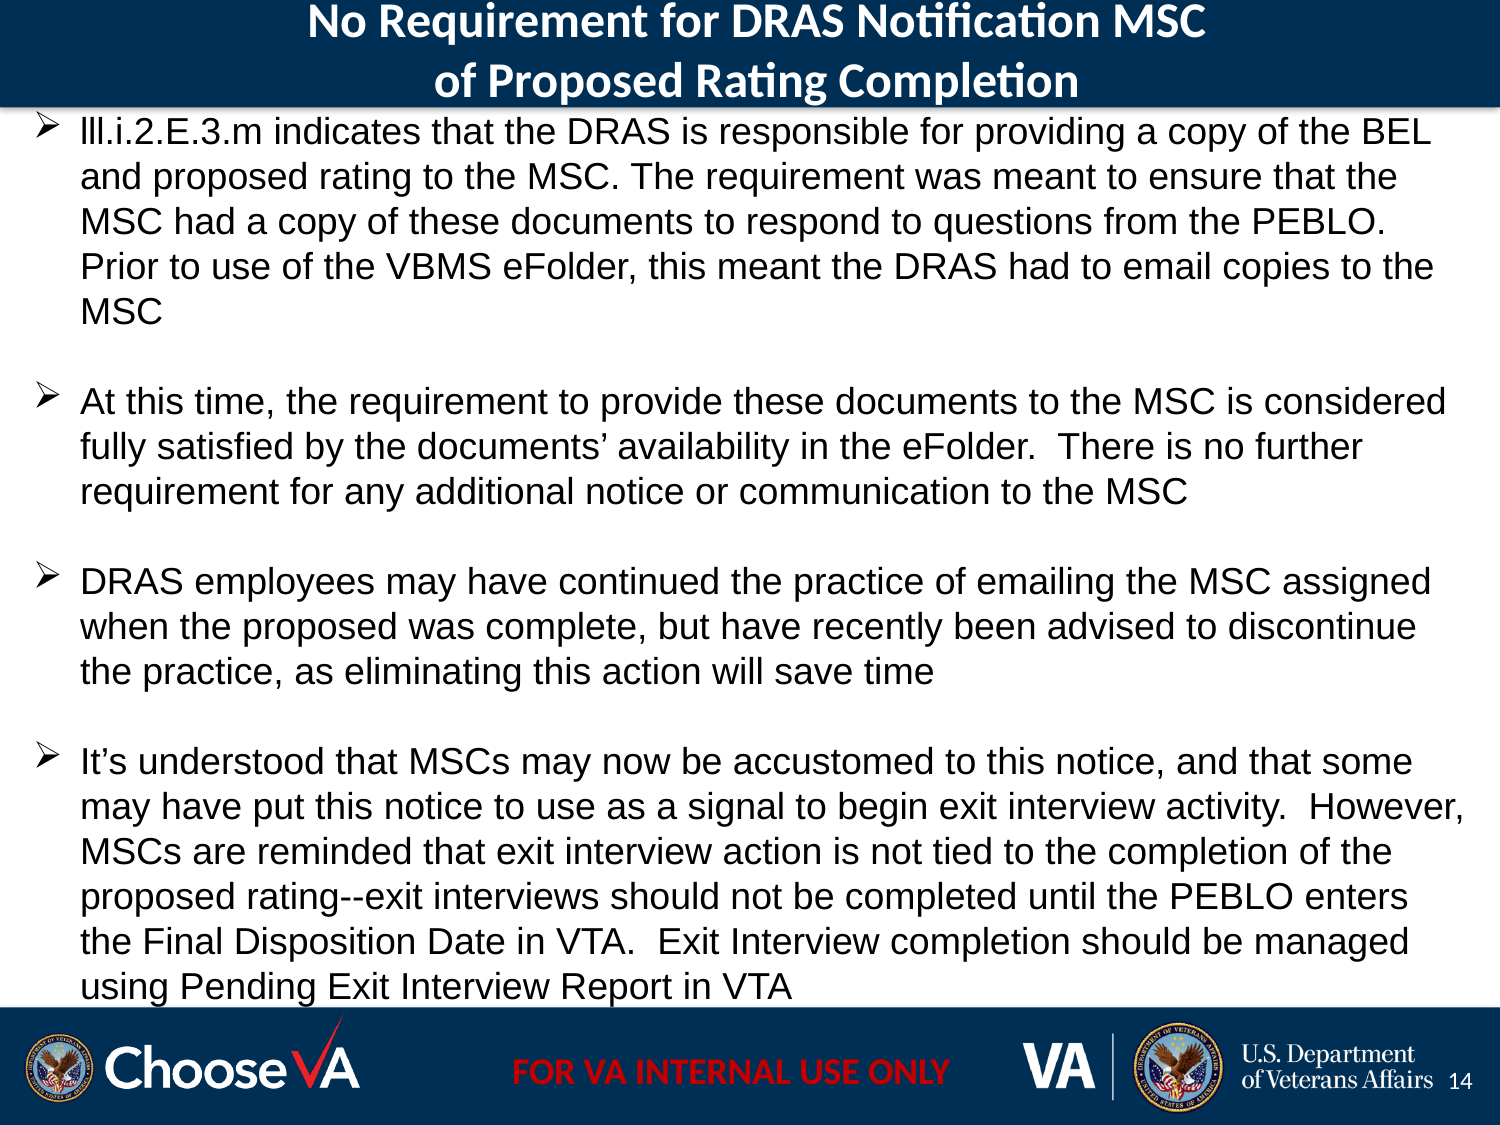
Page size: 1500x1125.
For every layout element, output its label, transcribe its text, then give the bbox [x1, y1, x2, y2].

text_box lll.i.2.E.3.m indicates that the DRAS is responsible for providing a copy of the BEL and proposed rating to the MSC. The requirement was meant to ensure that the MSC had a copy of these documents to respond to questions from the PEBLO. Prior to use of the VBMS eFolder, this meant the DRAS had to email copies to the MSC At this time, the requirement to provide these documents to the MSC is considered fully satisfied by the documents’ availability in the eFolder. There is no further requirement for any additional notice or communication to the MSC DRAS employees may have continued the practice of emailing the MSC assigned when the proposed was complete, but have recently been advised to discontinue the practice, as eliminating this action will save time It’s understood that MSCs may now be accustomed to this notice, and that some may have put this notice to use as a signal to begin exit interview activity. However, MSCs are reminded that exit interview action is not tied to the completion of the proposed rating--exit interviews should not be completed until the PEBLO enters the Final Disposition Date in VTA. Exit Interview completion should be managed using Pending Exit Interview Report in VTA [18, 99, 1482, 1015]
picture [24, 1015, 360, 1103]
text_box No Requirement for DRAS Notification MSC of Proposed Rating Completion [62, 0, 1463, 99]
picture [1017, 1015, 1438, 1120]
slide_number 14 [1425, 1049, 1489, 1110]
